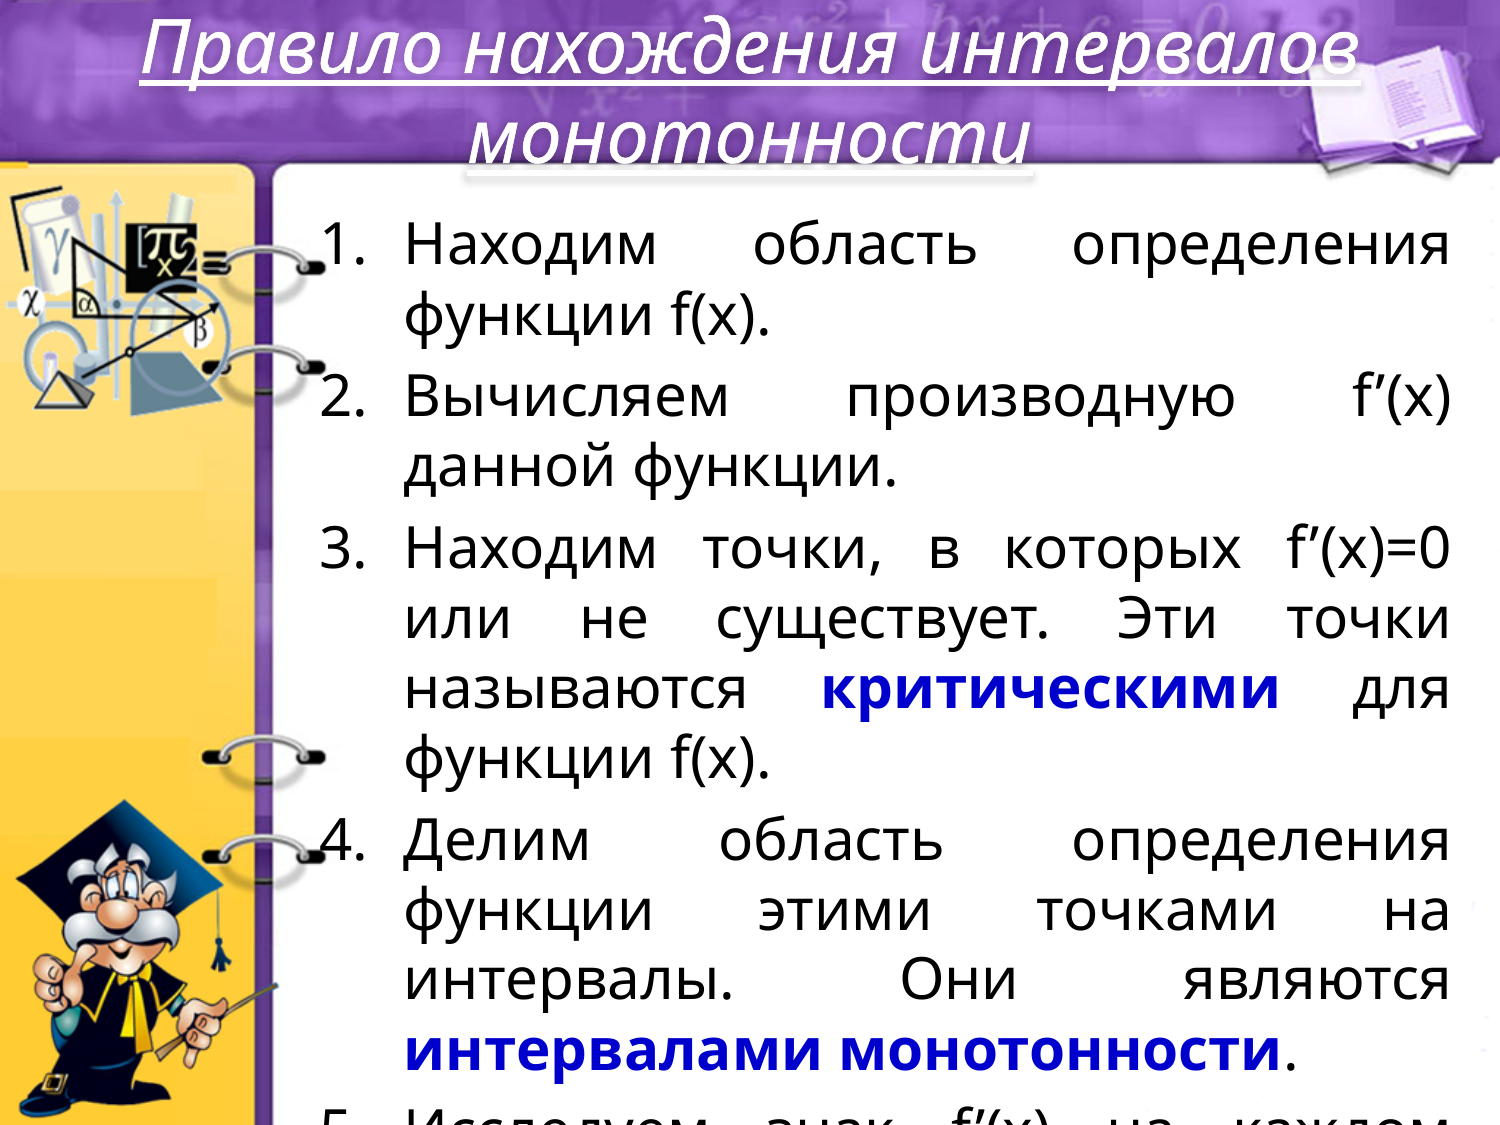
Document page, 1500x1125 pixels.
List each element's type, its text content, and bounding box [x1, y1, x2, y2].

picture [0, 191, 1500, 1125]
list Находим область определения функции f(x). Вычисляем производную f’(x) данной функции. Находим точки, в которых f’(x)=0 или не существует. Эти точки называются критическими для функции f(x). Делим область определения функции этими точками на интервалы. Они являются интервалами монотонности. Исследуем знак f’(x) на каждом интервале. Если f’(x)›0, то на этом интервале f(x) возрастает; если f’(x)‹0, то на таком интервале функция f(x) убывает. [304, 198, 1468, 1102]
text_box Правило нахождения интервалов монотонности [0, 0, 1500, 191]
